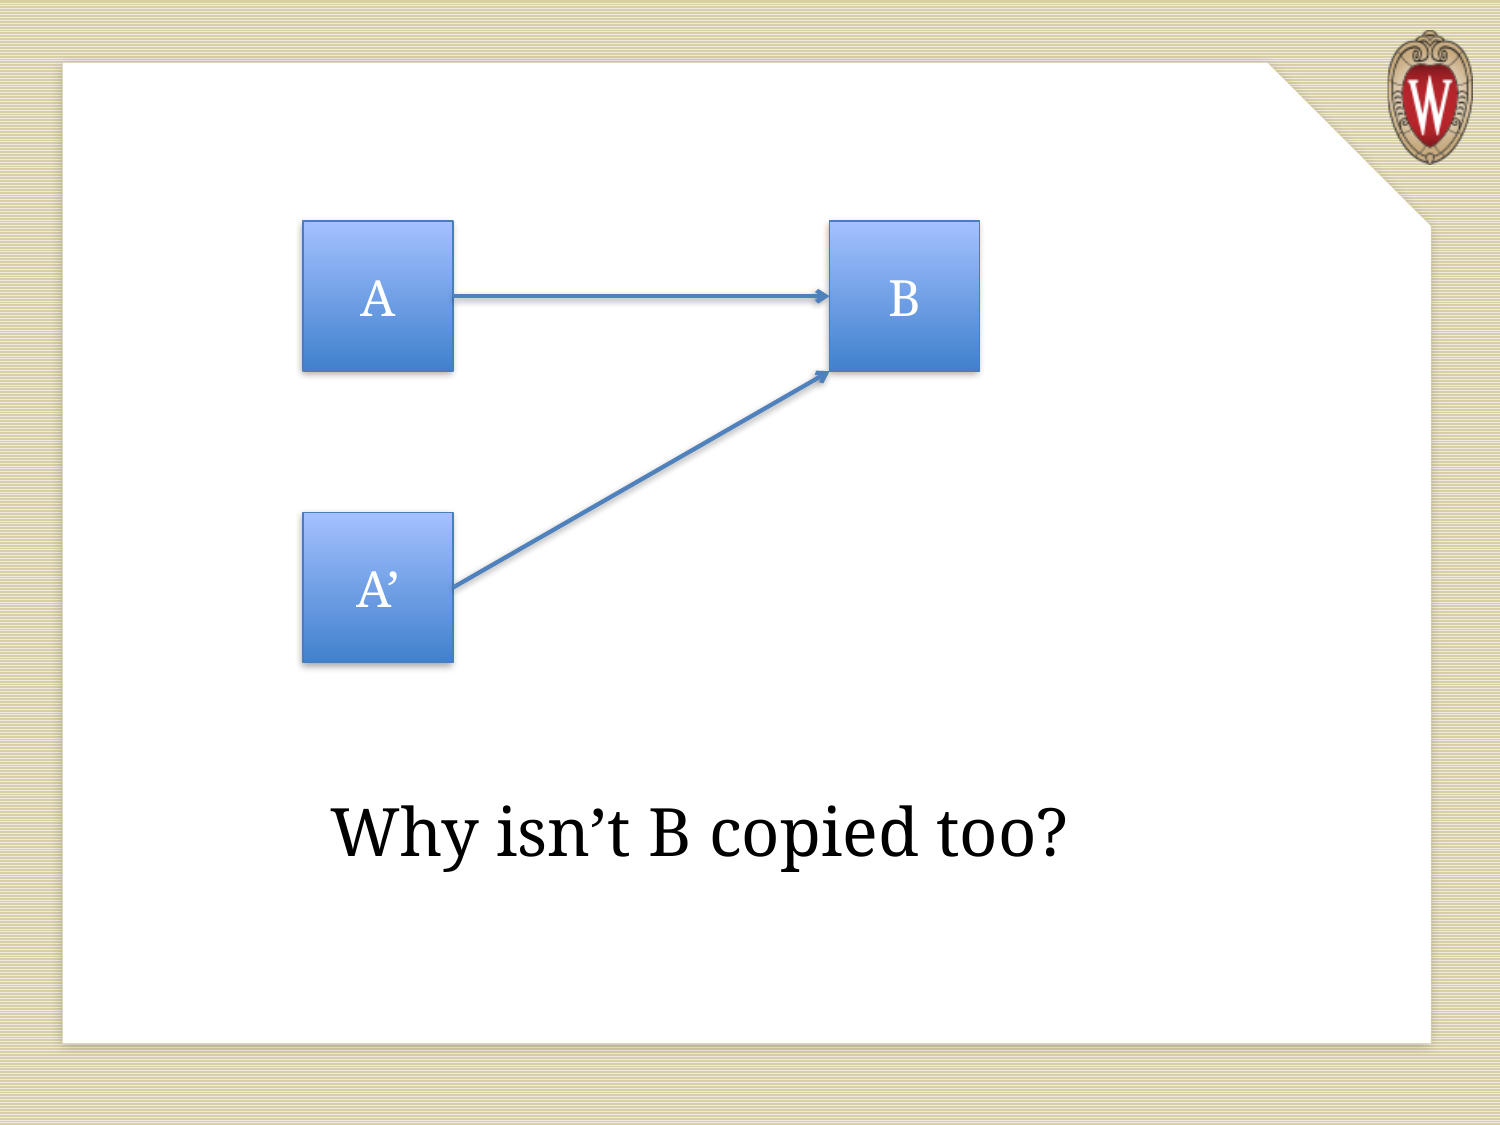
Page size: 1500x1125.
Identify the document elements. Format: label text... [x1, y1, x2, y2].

text_box Why isn’t B copied too? [315, 782, 1084, 878]
text_box A [302, 220, 454, 372]
subtitle [225, 138, 1275, 681]
text_box B [829, 220, 980, 372]
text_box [452, 371, 830, 588]
text_box A’ [302, 512, 454, 663]
